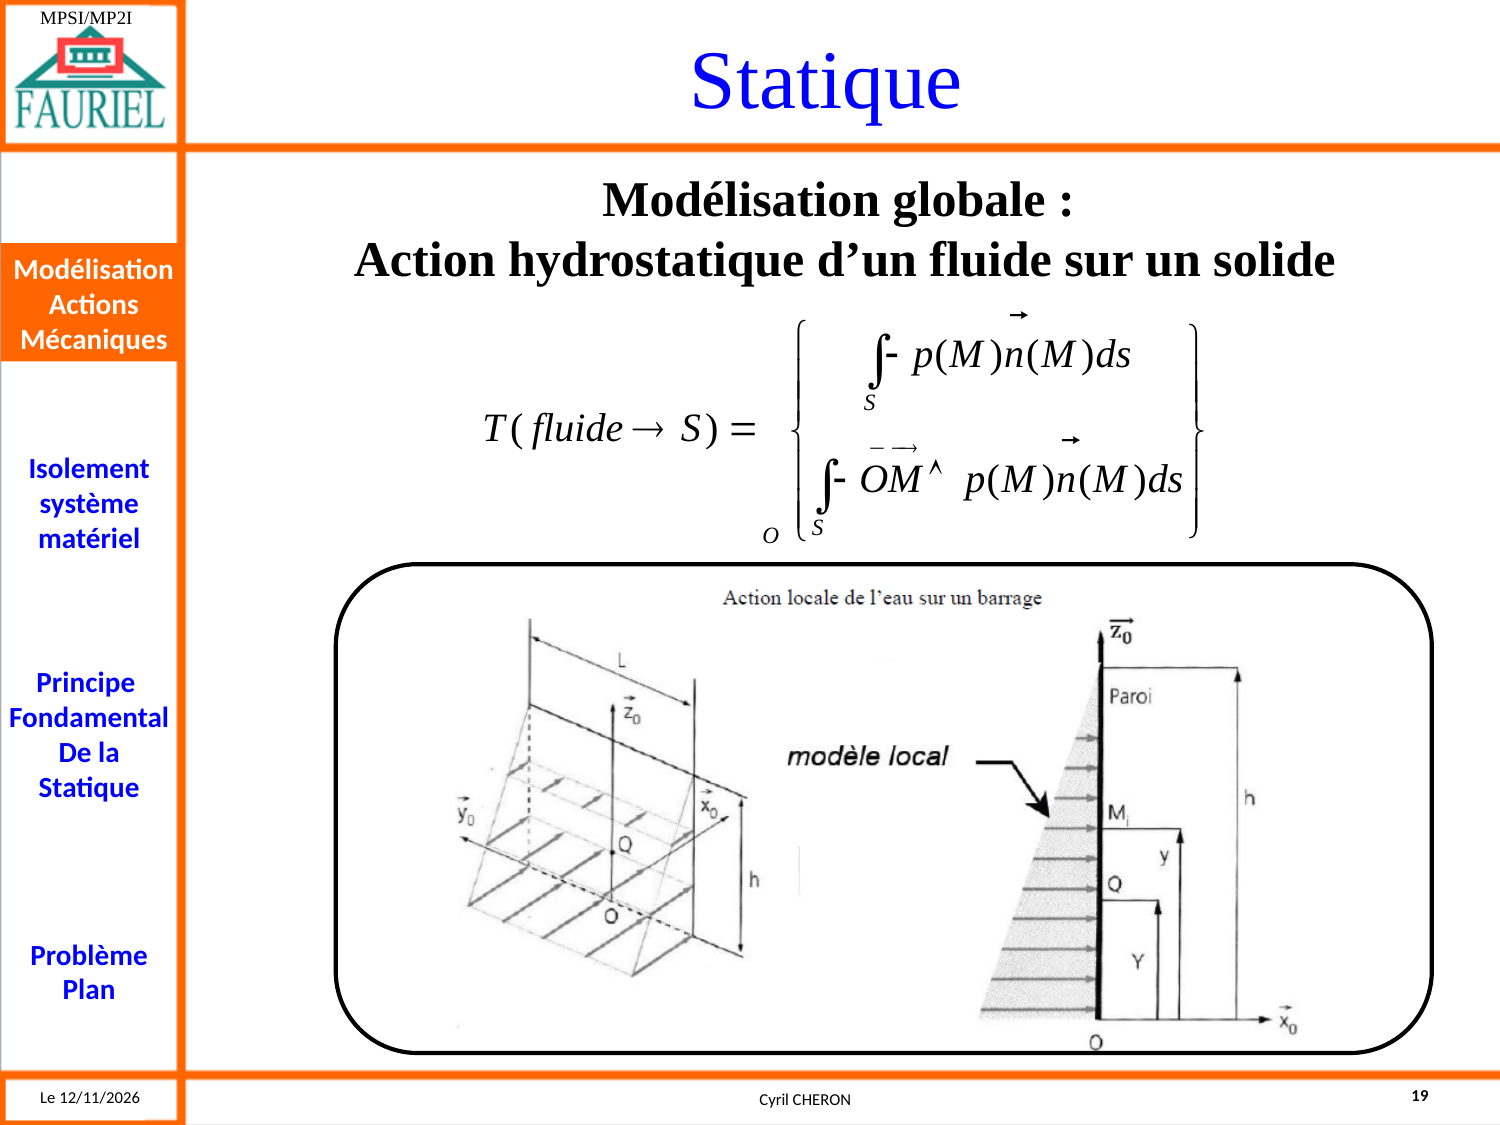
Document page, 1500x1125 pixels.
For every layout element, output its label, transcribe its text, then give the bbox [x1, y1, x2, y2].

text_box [478, 310, 1212, 553]
picture [0, 0, 1500, 1125]
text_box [335, 562, 1432, 1055]
text_box Modélisation Actions Mécaniques [0, 243, 181, 362]
text_box Modélisation globale : Action hydrostatique d’un fluide sur un solide [190, 159, 1500, 355]
